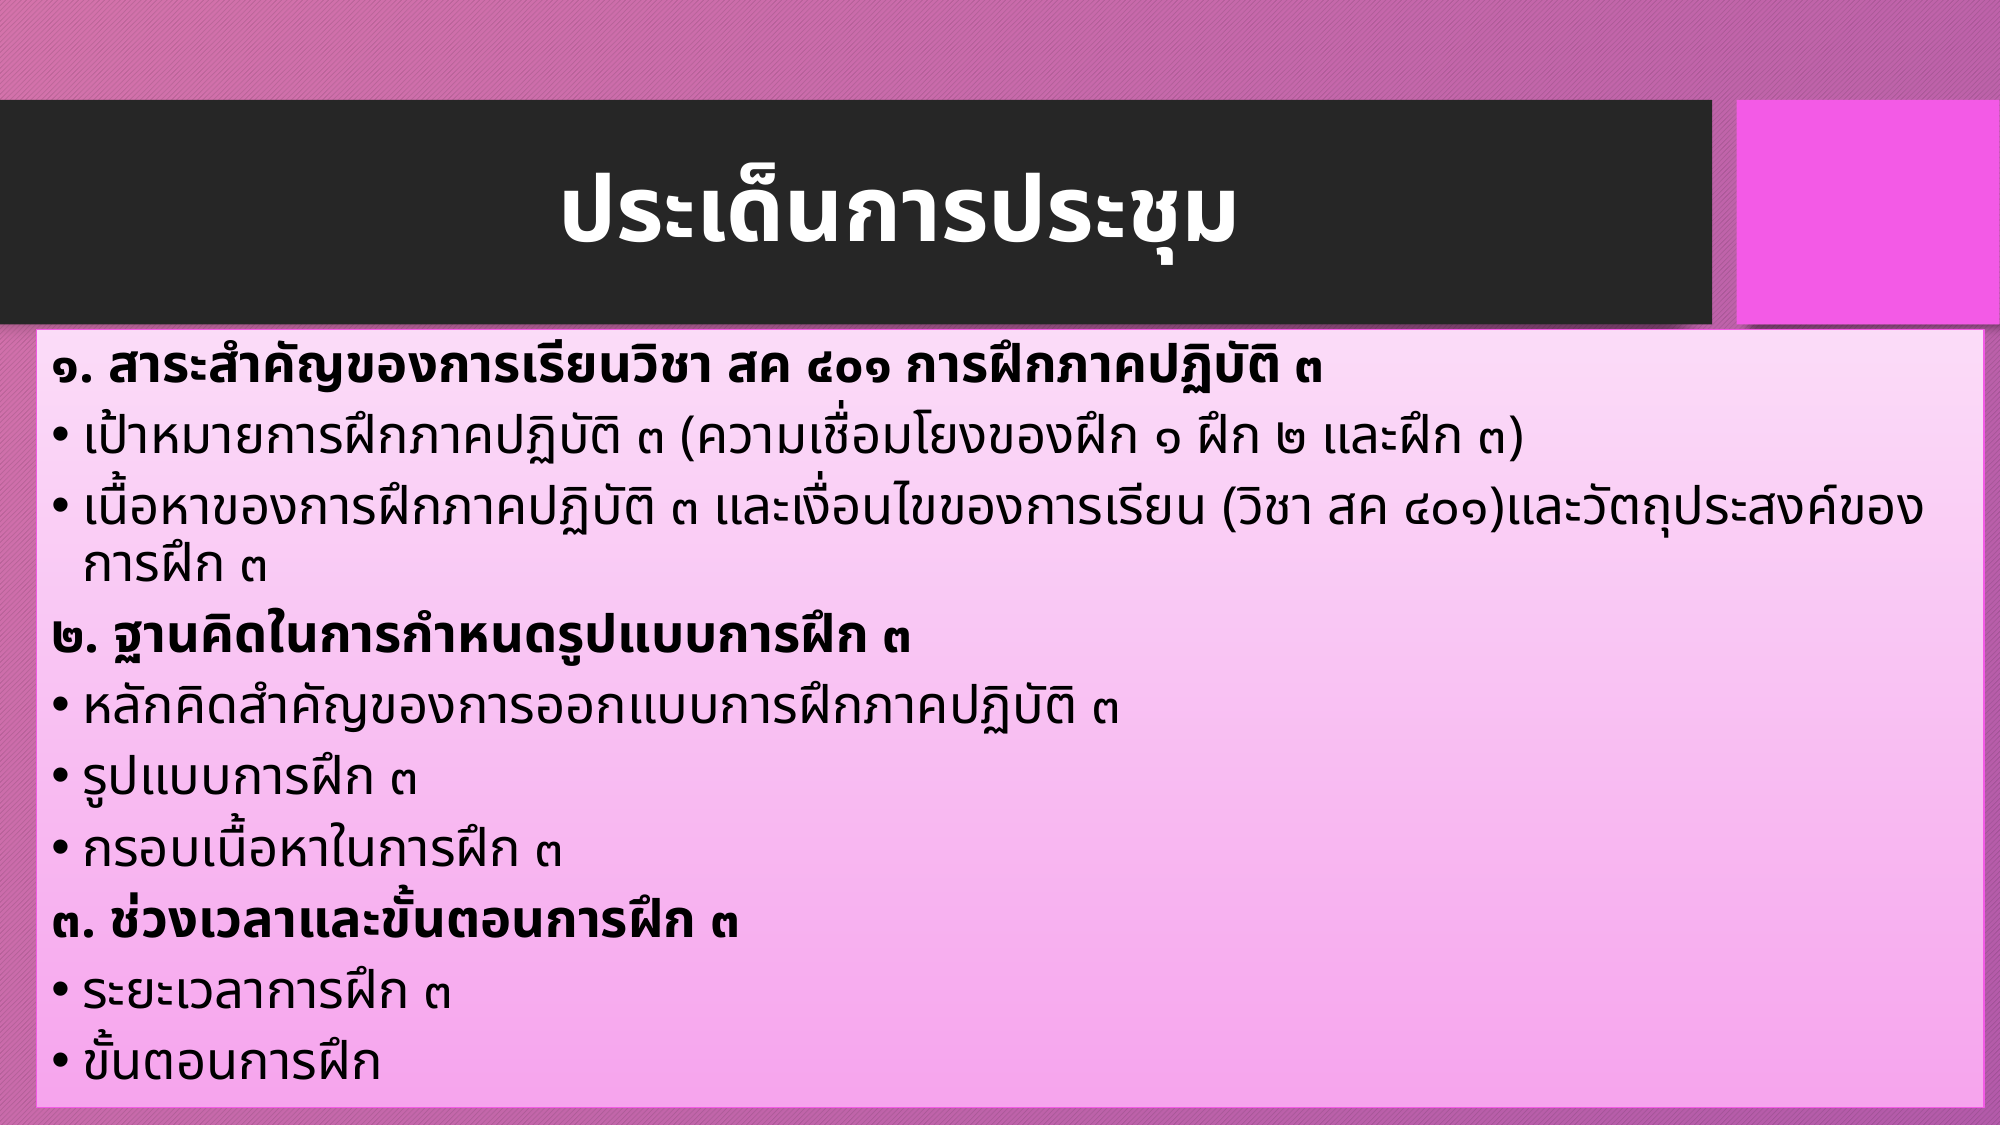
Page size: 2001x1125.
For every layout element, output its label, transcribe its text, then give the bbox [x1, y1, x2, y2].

title ประเด็นการประชุม [111, 123, 1689, 301]
picture [0, 325, 1713, 376]
picture [1736, 325, 2000, 347]
list ๑. สาระสำคัญของการเรียนวิชา สค ๔๐๑ การฝึกภาคปฏิบัติ ๓ เป้าหมายการฝึกภาคปฏิบัติ ๓ (ความเชื่อมโยงของฝึก ๑ ฝึก ๒ และฝึก ๓) เนื้อหาของการฝึกภาคปฏิบัติ ๓ และเงื่อนไขของการเรียน (วิชา สค ๔๐๑)และวัตถุประสงค์ของการฝึก ๓ ๒. ฐานคิดในการกำหนดรูปแบบการฝึก ๓ หลักคิดสำคัญของการออกแบบการฝึกภาคปฏิบัติ ๓ รูปแบบการฝึก ๓ กรอบเนื้อหาในการฝึก ๓ ๓. ช่วงเวลาและขั้นตอนการฝึก ๓ ระยะเวลาการฝึก ๓ ขั้นตอนการฝึก [36, 329, 1985, 1108]
